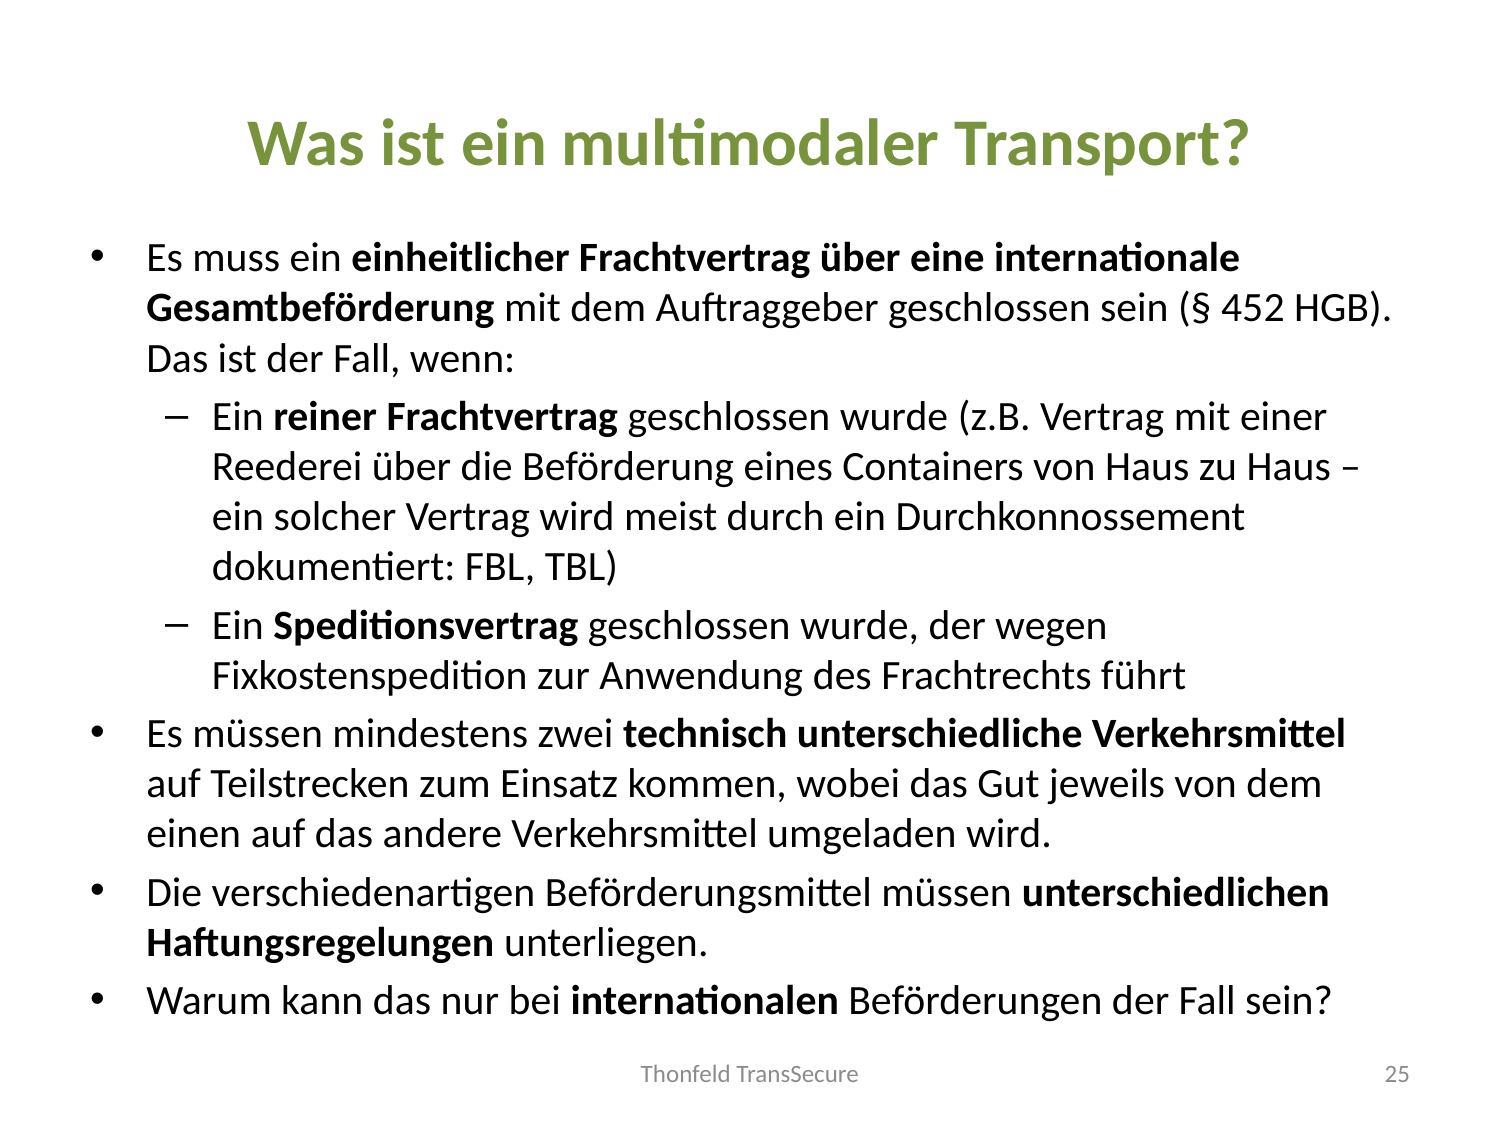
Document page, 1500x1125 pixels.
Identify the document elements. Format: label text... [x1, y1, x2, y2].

list Es muss ein einheitlicher Frachtvertrag über eine internationale Gesamtbeförderung mit dem Auftraggeber geschlossen sein (§ 452 HGB). Das ist der Fall, wenn: Ein reiner Frachtvertrag geschlossen wurde (z.B. Vertrag mit einer Reederei über die Beförderung eines Containers von Haus zu Haus – ein solcher Vertrag wird meist durch ein Durchkonnossement dokumentiert: FBL, TBL) Ein Speditionsvertrag geschlossen wurde, der wegen Fixkostenspedition zur Anwendung des Frachtrechts führt Es müssen mindestens zwei technisch unterschiedliche Verkehrsmittel auf Teilstrecken zum Einsatz kommen, wobei das Gut jeweils von dem einen auf das andere Verkehrsmittel umgeladen wird. Die verschiedenartigen Beförderungsmittel müssen unterschiedlichen Haftungsregelungen unterliegen. Warum kann das nur bei internationalen Beförderungen der Fall sein? [75, 222, 1425, 1043]
footer Thonfeld TransSecure [512, 1042, 988, 1103]
title Was ist ein multimodaler Transport? [75, 45, 1425, 222]
slide_number 25 [1074, 1042, 1425, 1103]
